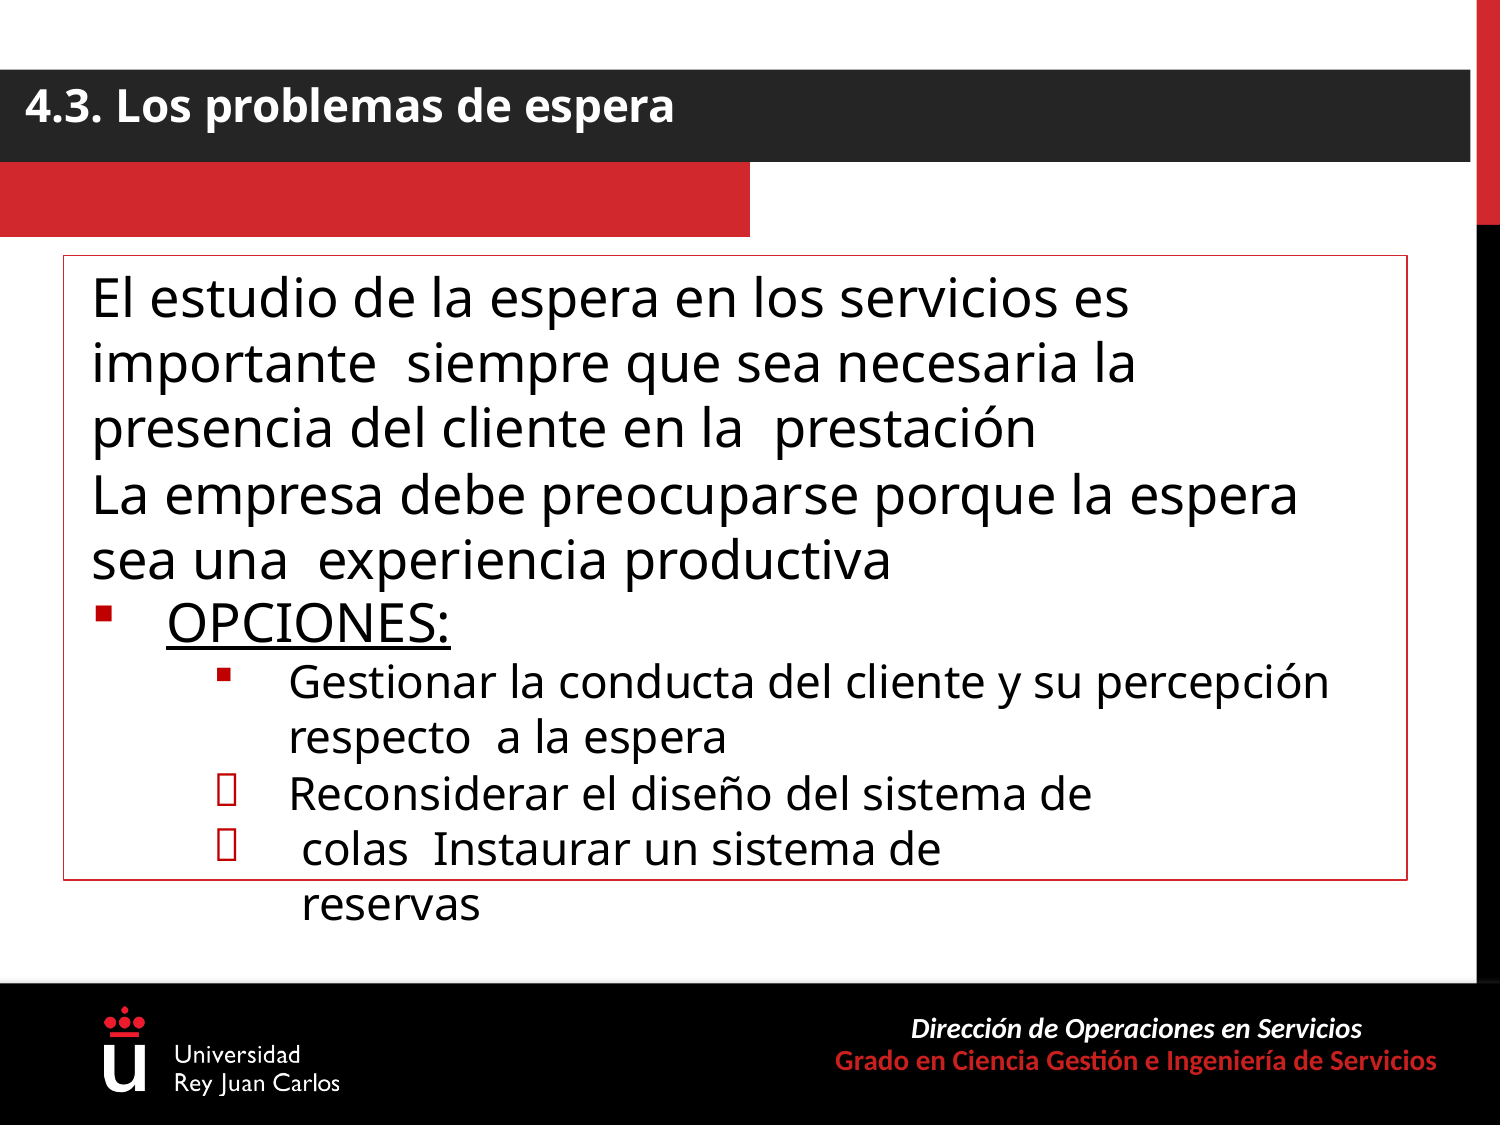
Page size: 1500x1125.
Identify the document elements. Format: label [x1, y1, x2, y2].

text_box [796, 997, 1477, 1087]
text_box [0, 69, 1471, 238]
text_box [0, 0, 1500, 1125]
